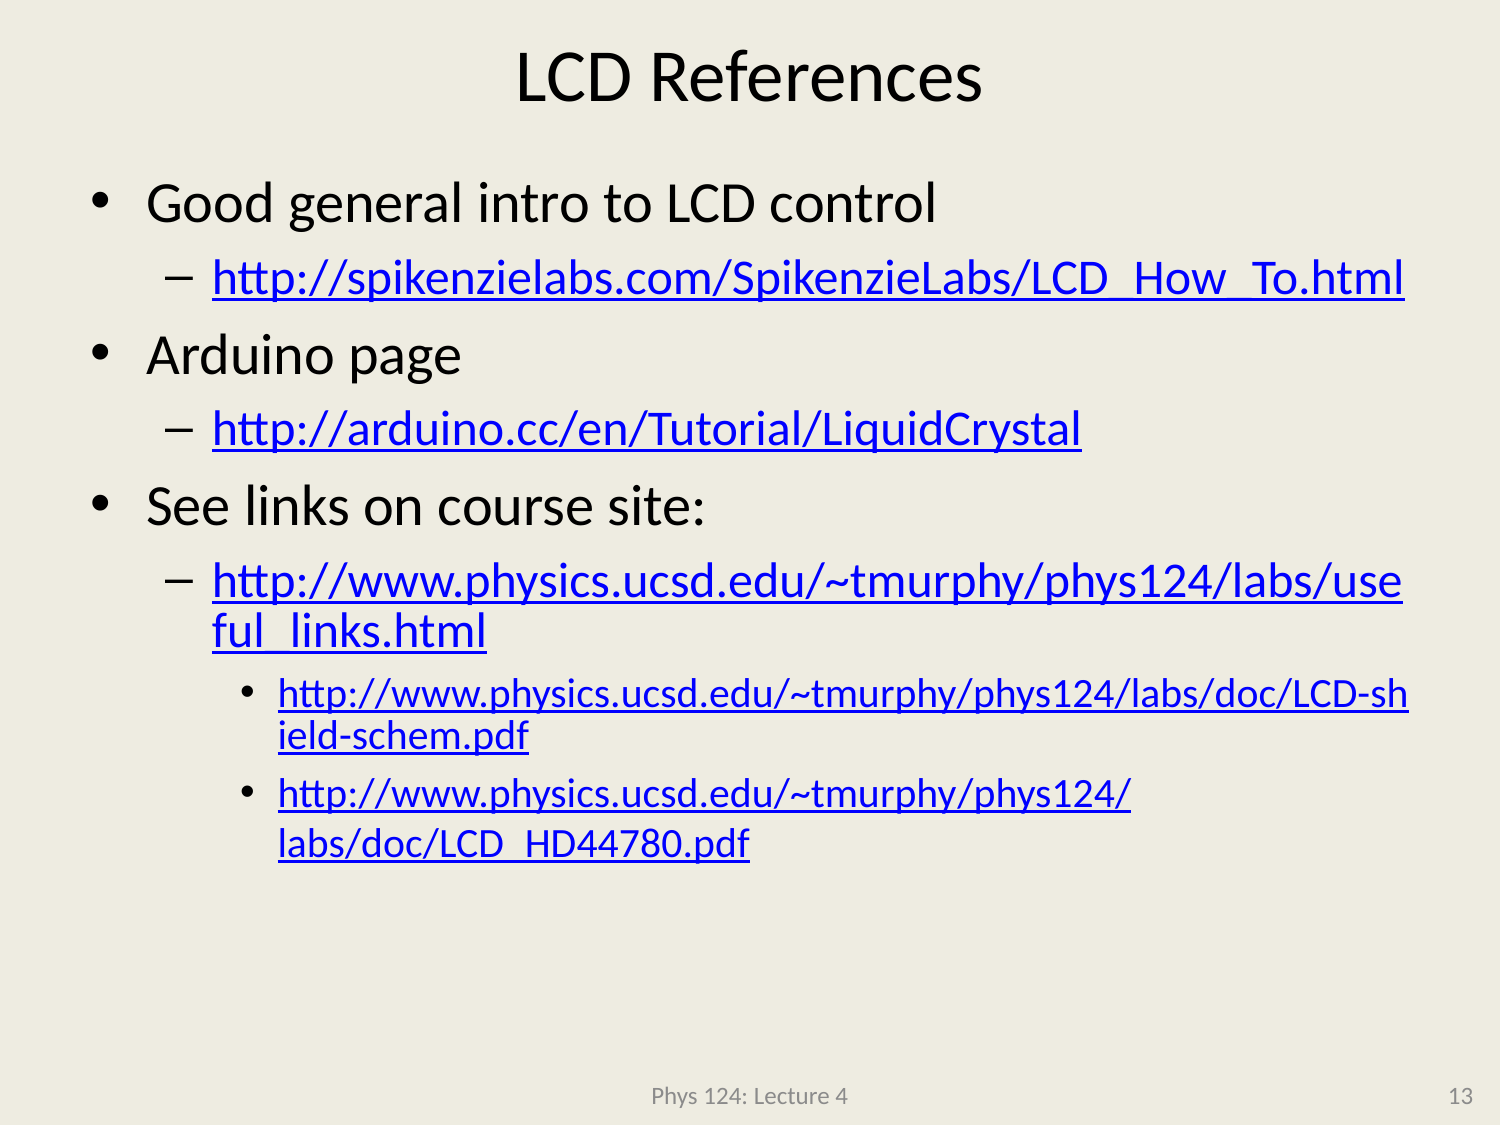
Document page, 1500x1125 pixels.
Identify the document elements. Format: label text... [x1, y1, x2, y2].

title LCD References [75, 11, 1425, 131]
slide_number 13 [1138, 1064, 1489, 1125]
footer Phys 124: Lecture 4 [512, 1064, 988, 1125]
list Good general intro to LCD control http://spikenzielabs.com/SpikenzieLabs/LCD_How_To.html Arduino page http://arduino.cc/en/Tutorial/LiquidCrystal See links on course site: http://www.physics.ucsd.edu/~tmurphy/phys124/labs/useful_links.html http://www.physics.ucsd.edu/~tmurphy/phys124/labs/doc/LCD-shield-schem.pdf http://www.physics.ucsd.edu/~tmurphy/phys124/labs/doc/LCD_HD44780.pdf [75, 156, 1425, 1065]
